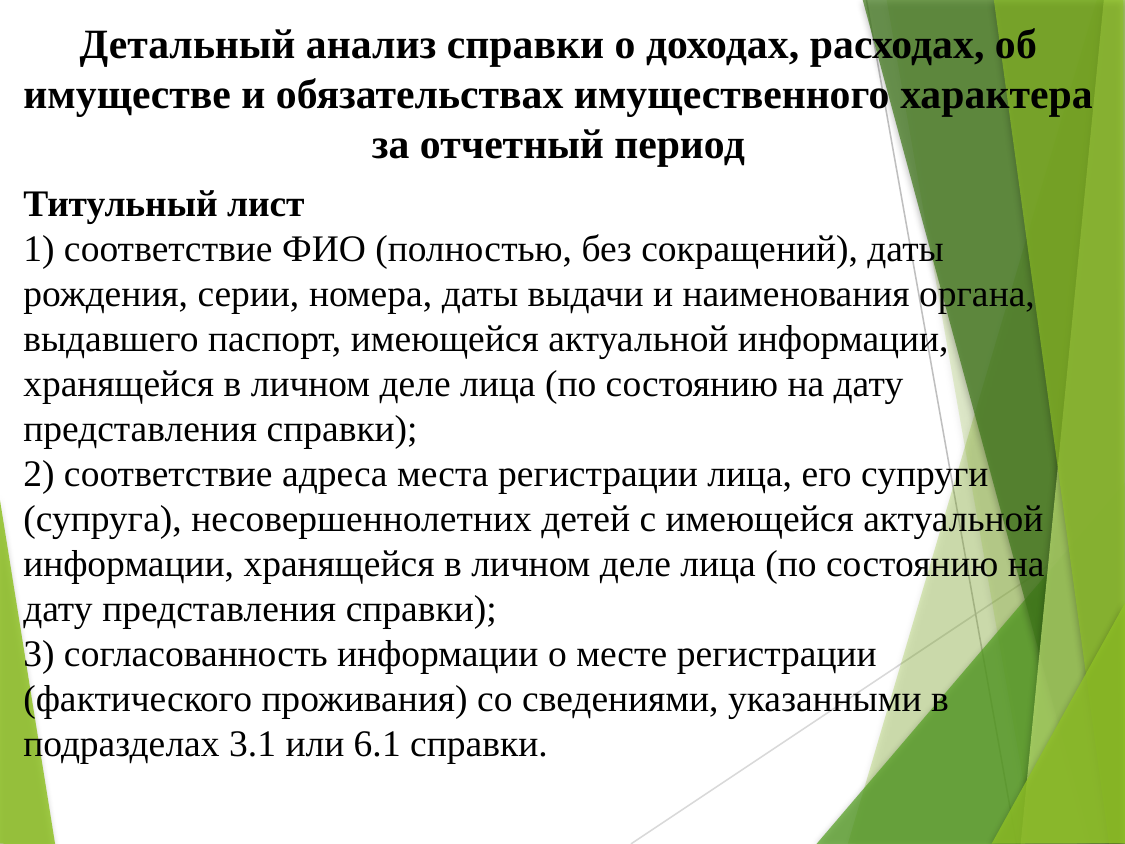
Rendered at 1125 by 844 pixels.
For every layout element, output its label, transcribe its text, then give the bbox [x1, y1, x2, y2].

text_box Детальный анализ справки о доходах, расходах, об имуществе и обязательствах имущественного характера за отчетный период [0, 9, 1117, 172]
title Титульный лист 1) соответствие ФИО (полностью, без сокращений), даты рождения, серии, номера, даты выдачи и наименования органа, выдавшего паспорт, имеющейся актуальной информации, хранящейся в личном деле лица (по состоянию на дату представления справки); 2) соответствие адреса места регистрации лица, его супруги (супруга), несовершеннолетних детей с имеющейся актуальной информации, хранящейся в личном деле лица (по состоянию на дату представления справки); 3) согласованность информации о месте регистрации (фактического проживания) со сведениями, указанными в подразделах 3.1 или 6.1 справки. [8, 171, 1125, 779]
